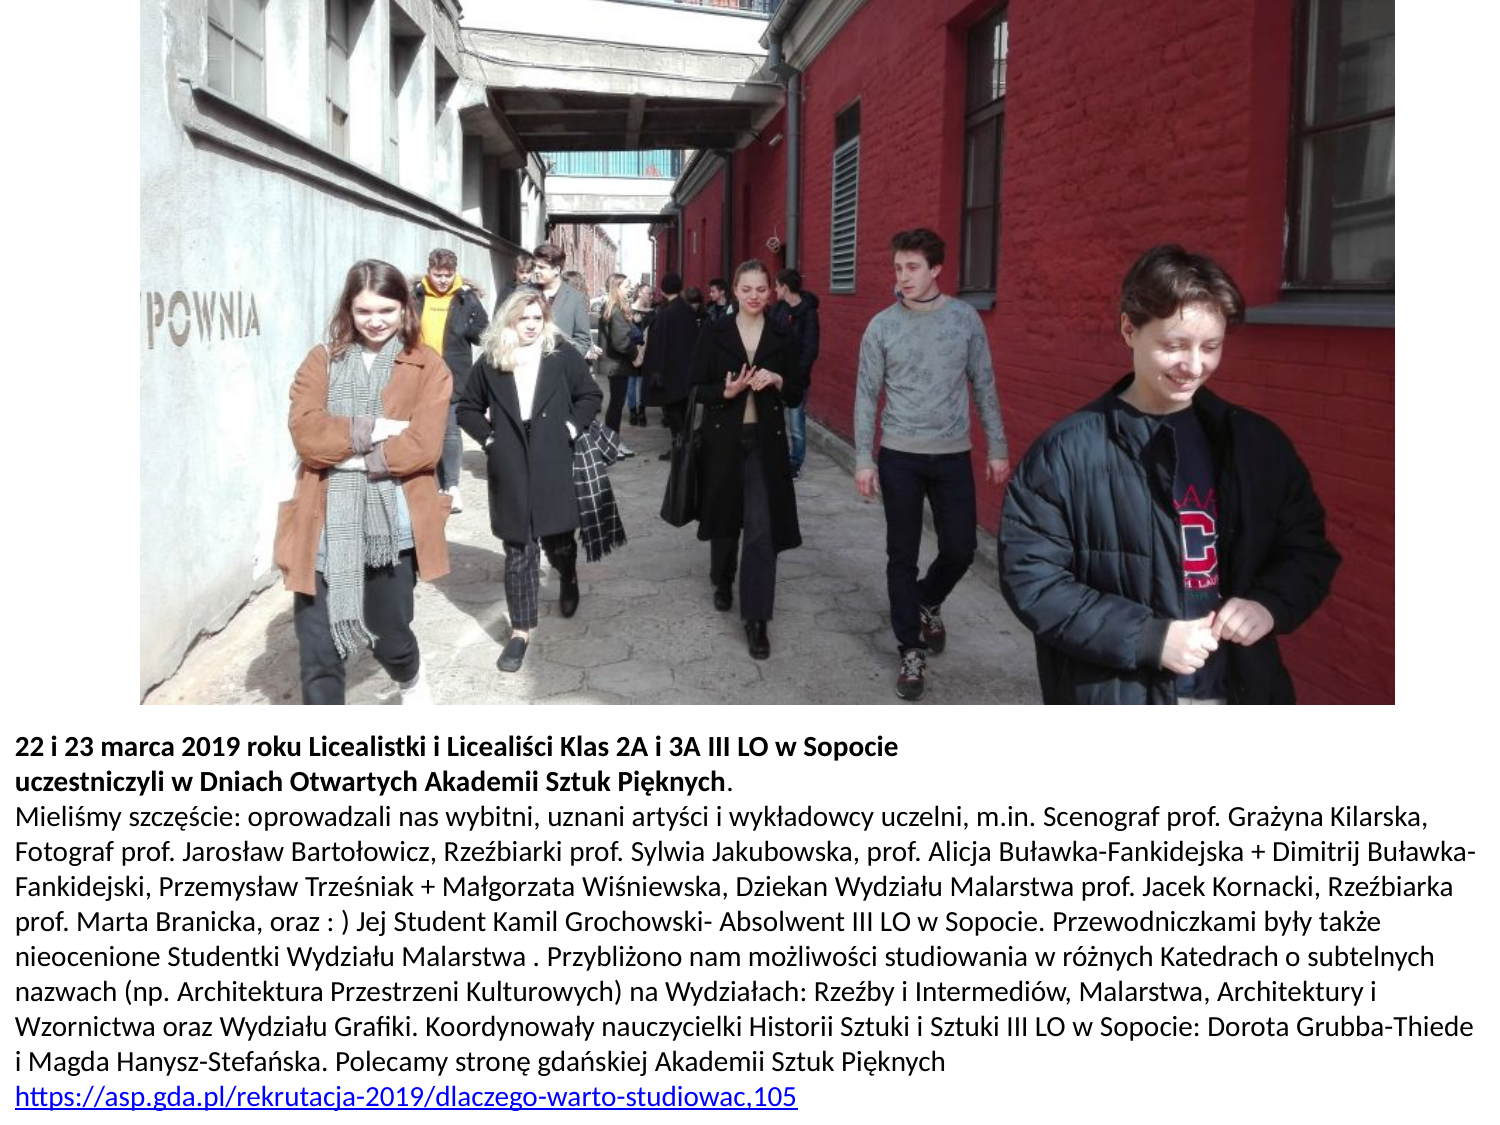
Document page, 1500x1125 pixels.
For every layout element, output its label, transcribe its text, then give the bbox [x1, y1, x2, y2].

text_box 22 i 23 marca 2019 roku Licealistki i Licealiści Klas 2A i 3A III LO w Sopocie uczestniczyli w Dniach Otwartych Akademii Sztuk Pięknych. Mieliśmy szczęście: oprowadzali nas wybitni, uznani artyści i wykładowcy uczelni, m.in. Scenograf prof. Grażyna Kilarska, Fotograf prof. Jarosław Bartołowicz, Rzeźbiarki prof. Sylwia Jakubowska, prof. Alicja Buławka-Fankidejska + Dimitrij Buławka-Fankidejski, Przemysław Trześniak + Małgorzata Wiśniewska, Dziekan Wydziału Malarstwa prof. Jacek Kornacki, Rzeźbiarka prof. Marta Branicka, oraz : ) Jej Student Kamil Grochowski- Absolwent III LO w Sopocie. Przewodniczkami były także nieocenione Studentki Wydziału Malarstwa . Przybliżono nam możliwości studiowania w różnych Katedrach o subtelnych nazwach (np. Architektura Przestrzeni Kulturowych) na Wydziałach: Rzeźby i Intermediów, Malarstwa, Architektury i Wzornictwa oraz Wydziału Grafiki. Koordynowały nauczycielki Historii Sztuki i Sztuki III LO w Sopocie: Dorota Grubba-Thiede i Magda Hanysz-Stefańska. Polecamy stronę gdańskiej Akademii Sztuk Pięknych https://asp.gda.pl/rekrutacja-2019/dlaczego-warto-studiowac,105 [0, 650, 1500, 1120]
picture [140, 0, 1395, 705]
